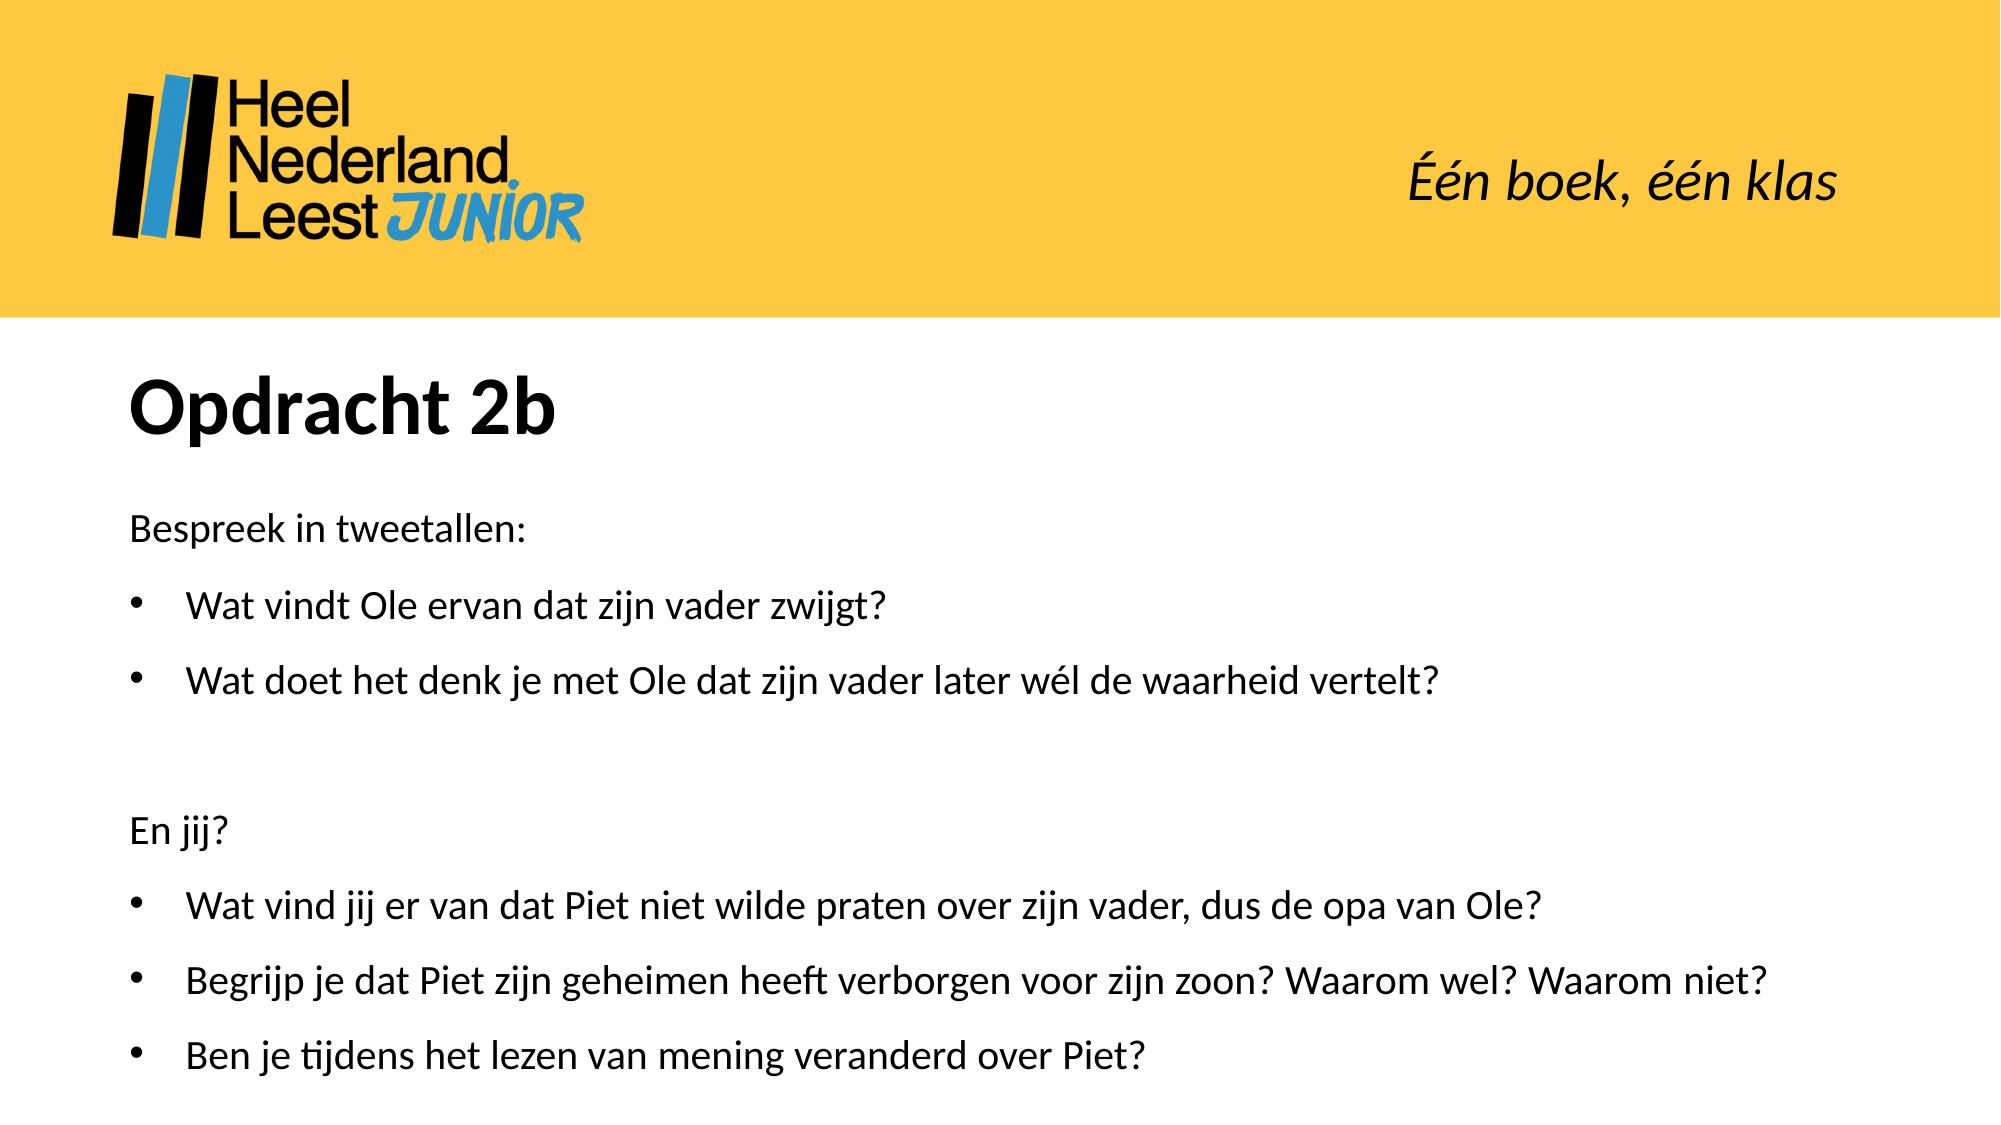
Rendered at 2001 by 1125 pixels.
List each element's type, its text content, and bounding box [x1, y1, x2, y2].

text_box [0, 0, 2000, 352]
text_box ​Bespreek in tweetallen:​ Wat vindt Ole ervan dat zijn vader zwijgt?​ Wat doet het denk je met Ole dat zijn vader later wél de waarheid vertelt?​ En jij?​ Wat vind jij er van dat Piet niet wilde praten over zijn vader, dus de opa van Ole?​ Begrijp je dat Piet zijn geheimen heeft verborgen voor zijn zoon? Waarom wel? Waarom niet?​ Ben je tijdens het lezen van mening veranderd over Piet?​ [114, 455, 1908, 1085]
text_box Opdracht 2b [114, 352, 1759, 459]
